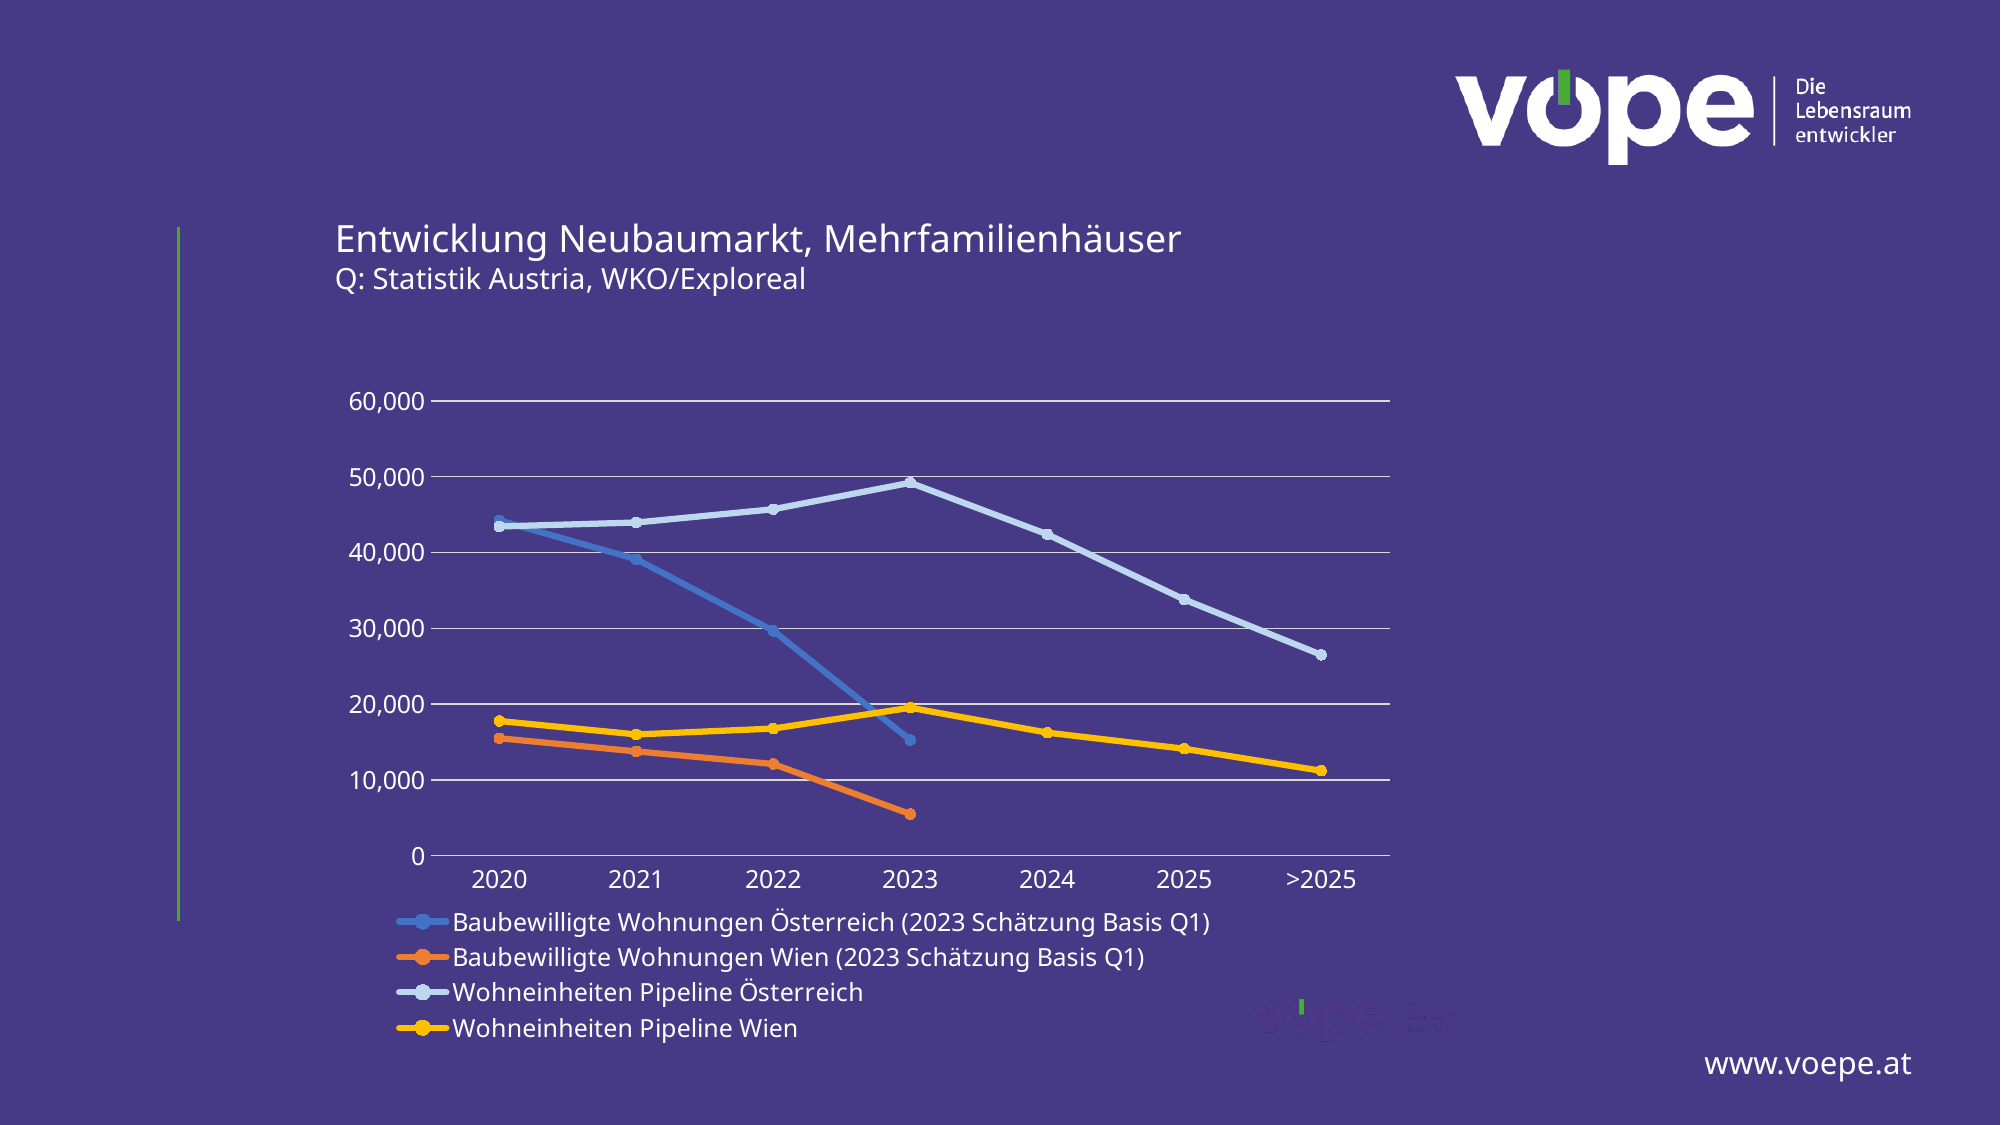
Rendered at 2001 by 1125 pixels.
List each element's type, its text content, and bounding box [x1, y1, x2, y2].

text_box Entwicklung Neubaumarkt, Mehrfamilienhäuser Q: Statistik Austria, WKO/Exploreal [320, 207, 1395, 285]
picture [1455, 68, 1946, 165]
chart [302, 285, 1461, 1066]
